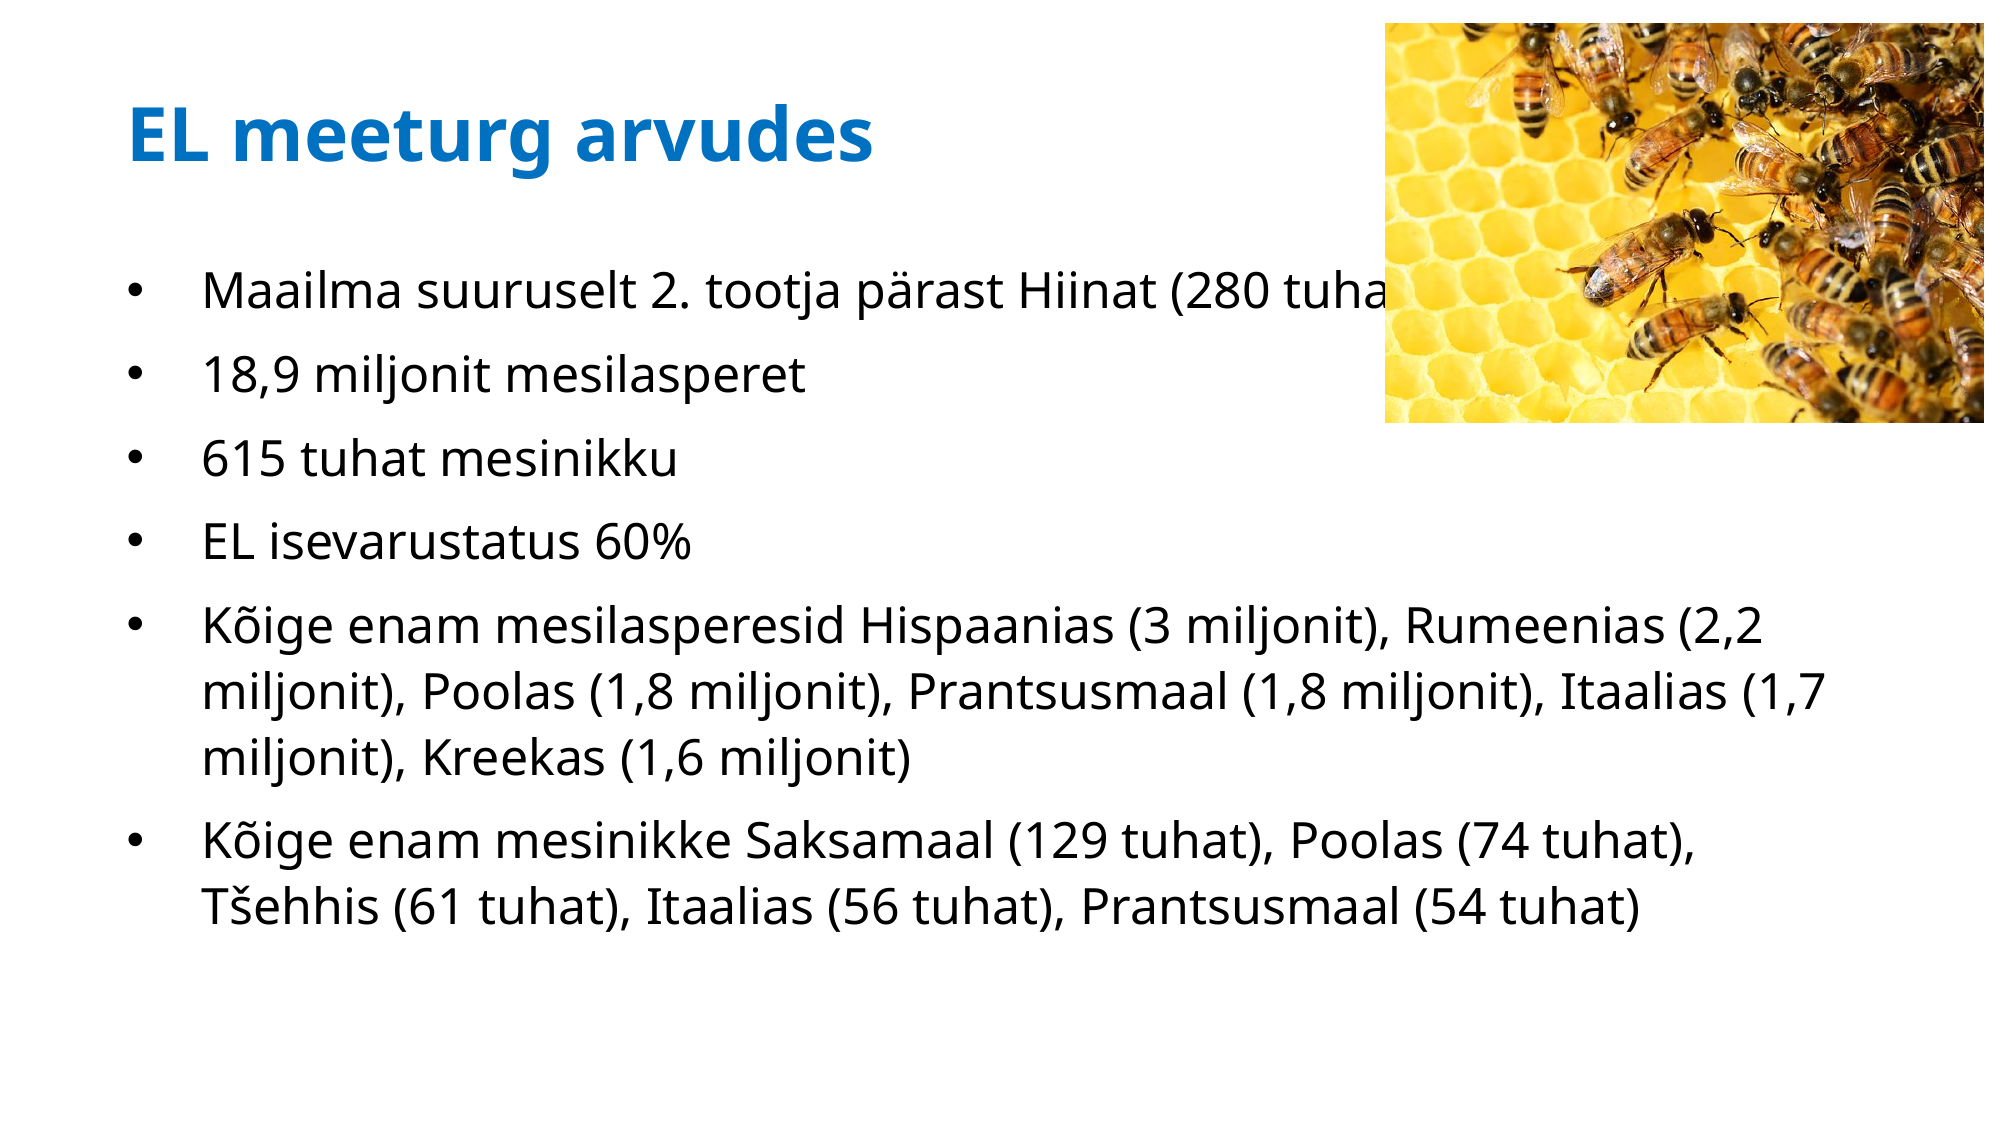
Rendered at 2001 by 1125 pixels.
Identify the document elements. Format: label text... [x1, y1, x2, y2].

list Maailma suuruselt 2. tootja pärast Hiinat (280 tuhat t) 18,9 miljonit mesilasperet 615 tuhat mesinikku EL isevarustatus 60% Kõige enam mesilasperesid Hispaanias (3 miljonit), Rumeenias (2,2 miljonit), Poolas (1,8 miljonit), Prantsusmaal (1,8 miljonit), Itaalias (1,7 miljonit), Kreekas (1,6 miljonit) Kõige enam mesinikke Saksamaal (129 tuhat), Poolas (74 tuhat), Tšehhis (61 tuhat), Itaalias (56 tuhat), Prantsusmaal (54 tuhat) [111, 245, 1872, 1034]
title EL meeturg arvudes [111, 88, 1385, 245]
picture [1385, 23, 1984, 423]
